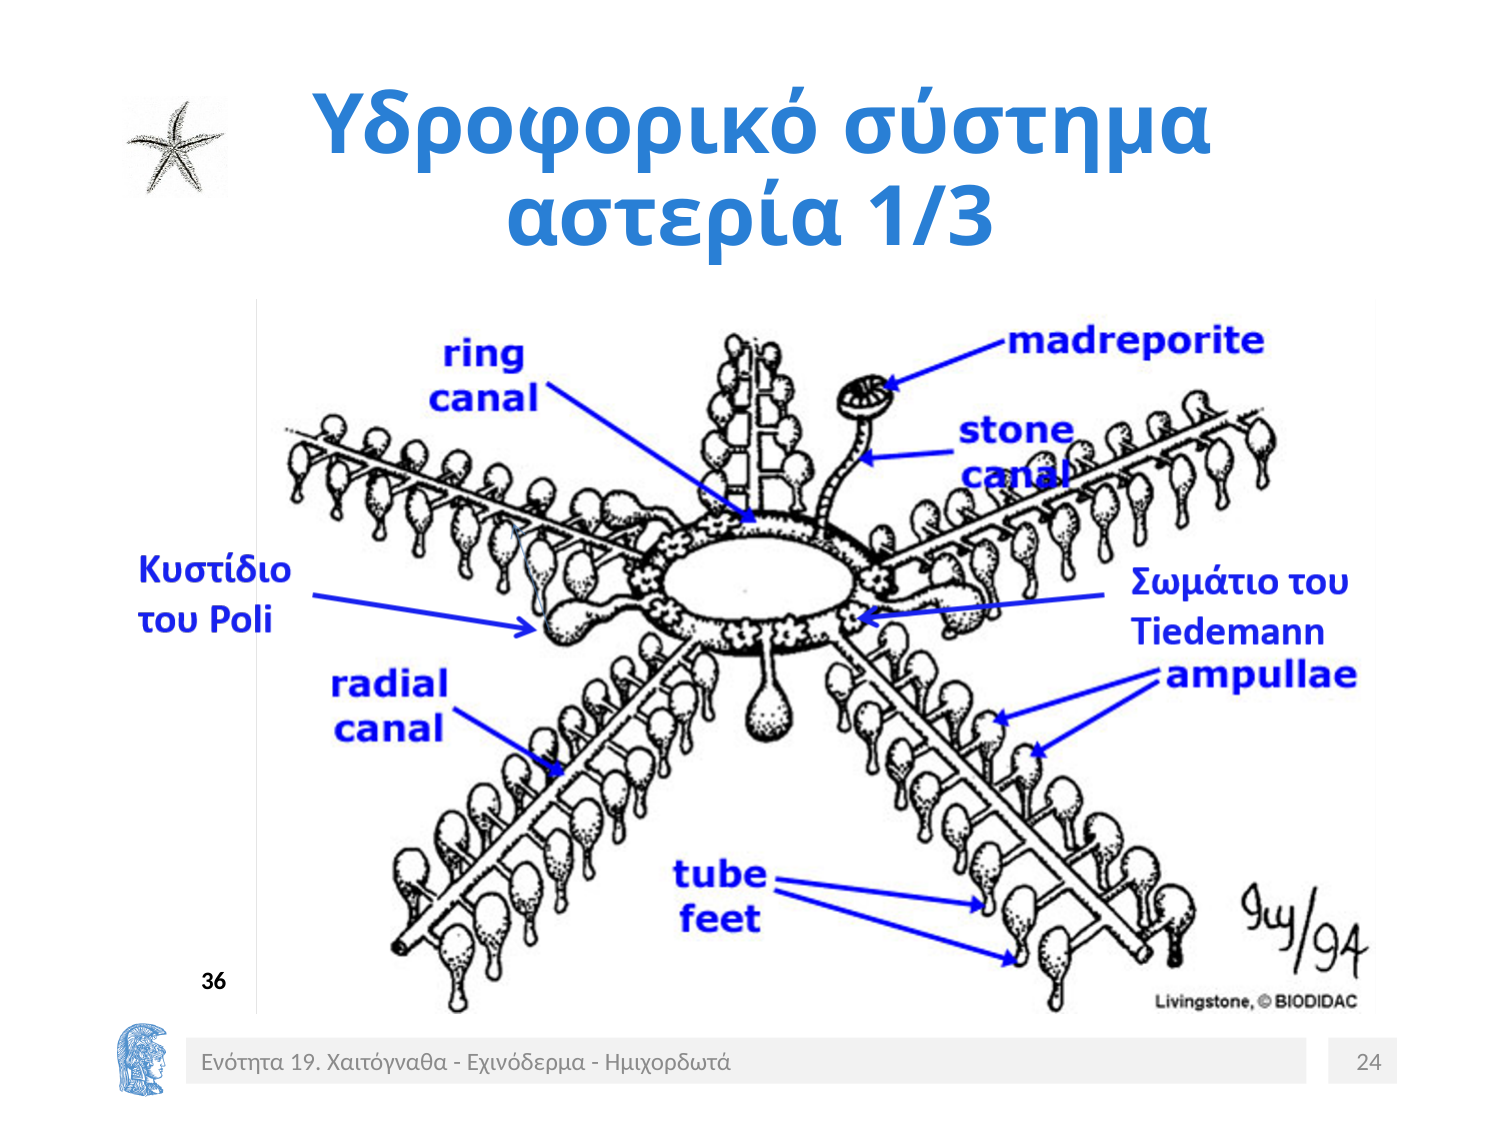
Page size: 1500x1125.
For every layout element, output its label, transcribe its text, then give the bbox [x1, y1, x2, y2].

picture [113, 1022, 176, 1099]
slide_number 24 [1328, 1037, 1397, 1084]
footer Ενότητα 19. Χαιτόγναθα - Εχινόδερμα - Ημιχορδωτά [186, 1037, 1307, 1084]
title Υδροφορικό σύστημα αστερία 1/3 [103, 59, 1397, 278]
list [112, 299, 1388, 1014]
